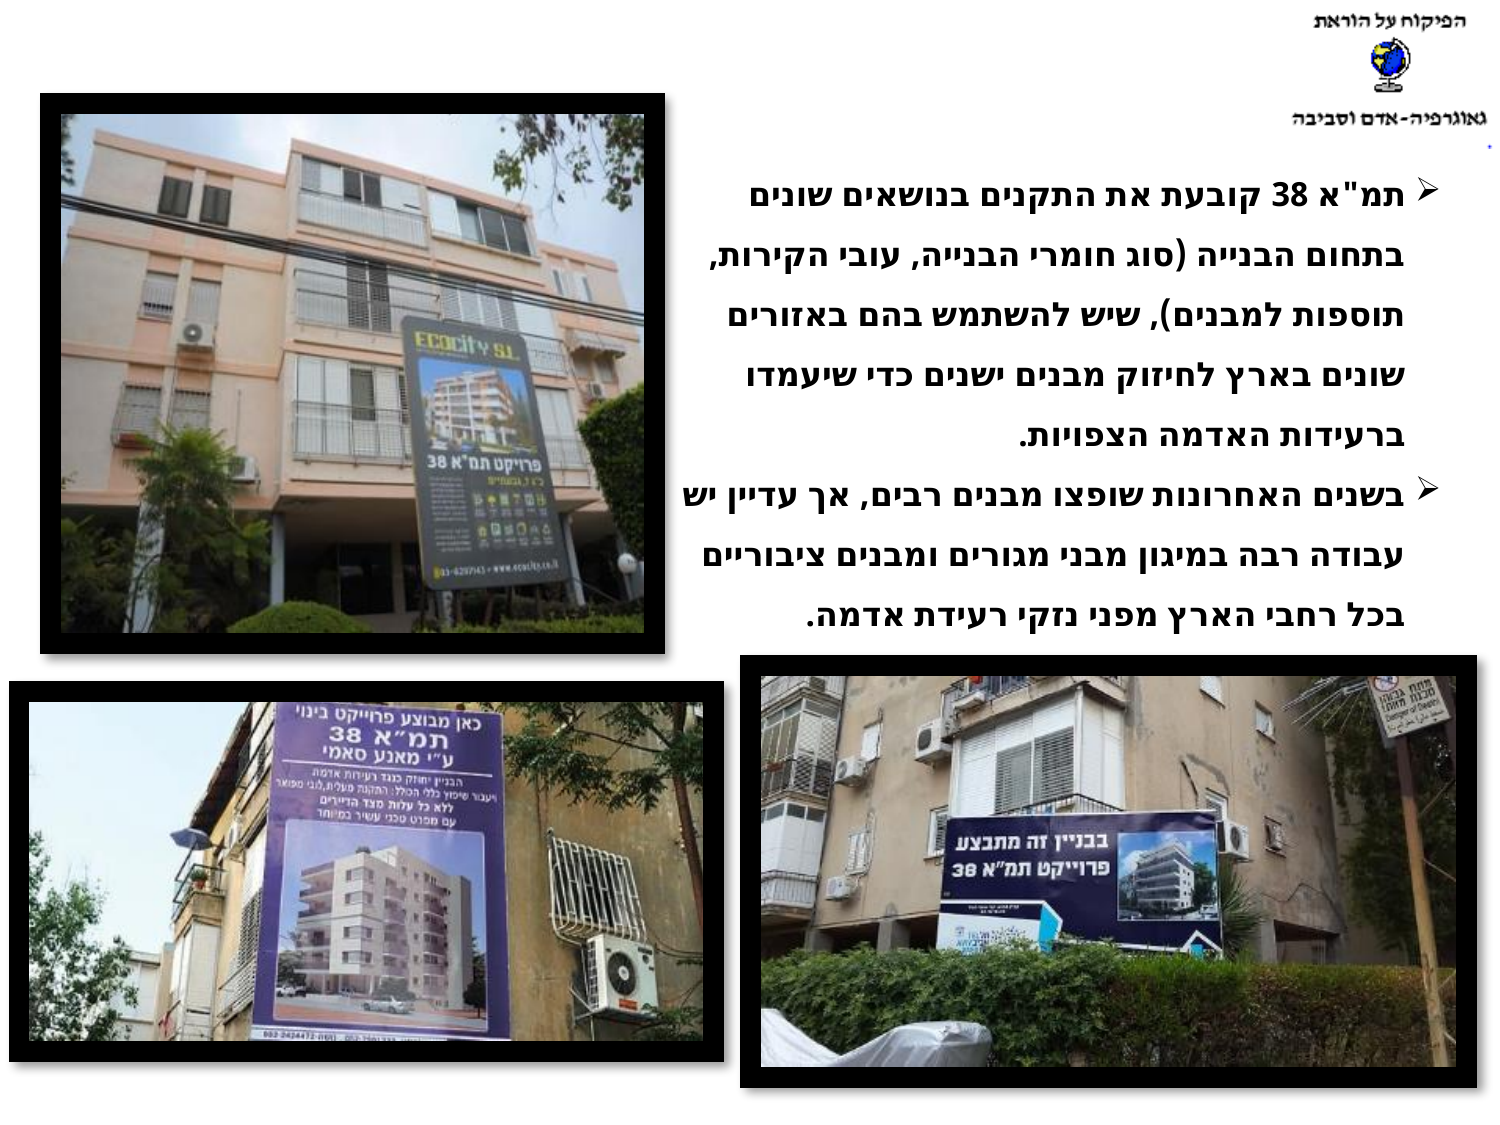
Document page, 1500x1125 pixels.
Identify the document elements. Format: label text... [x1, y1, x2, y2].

picture [1279, 6, 1500, 150]
picture [60, 113, 644, 634]
picture [760, 675, 1457, 1067]
picture [29, 701, 704, 1041]
text_box תמ"א 38 קובעת את התקנים בנושאים שונים בתחום הבנייה (סוג חומרי הבנייה, עובי הקירות, תוספות למבנים), שיש להשתמש בהם באזורים שונים בארץ לחיזוק מבנים ישנים כדי שיעמדו ברעידות האדמה הצפויות. בשנים האחרונות שופצו מבנים רבים, אך עדיין יש עבודה רבה במיגון מבני מגורים ומבנים ציבוריים בכל רחבי הארץ מפני נזקי רעידת אדמה. [676, 146, 1457, 640]
